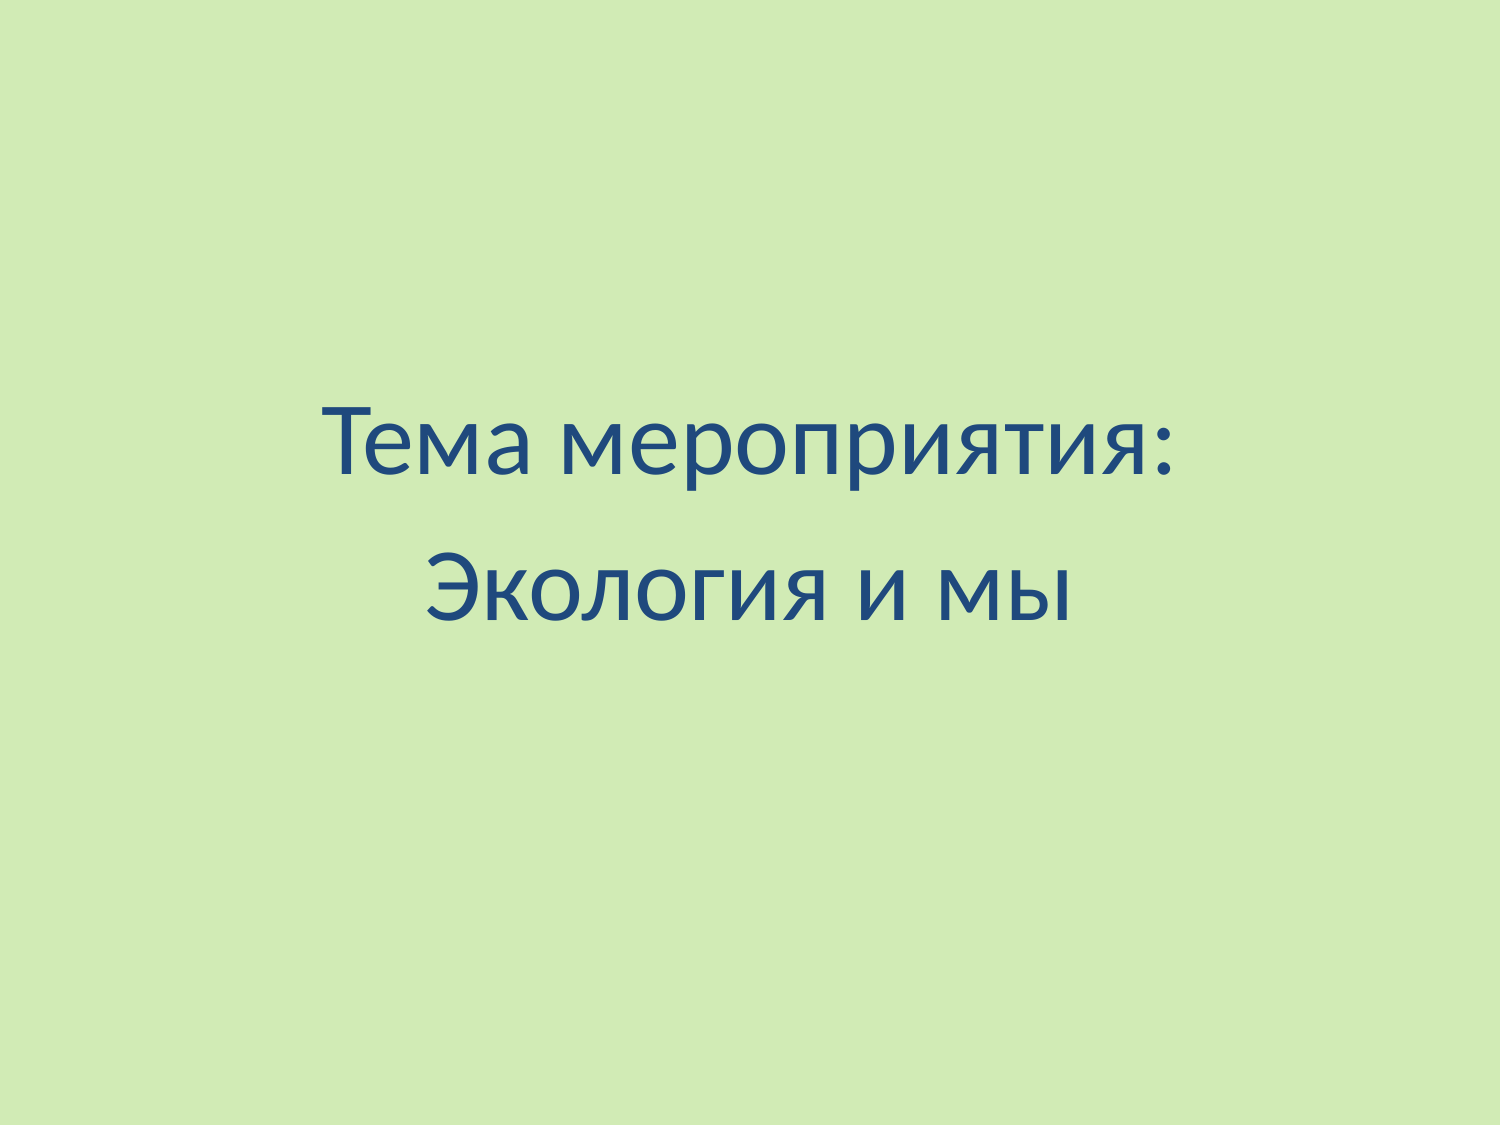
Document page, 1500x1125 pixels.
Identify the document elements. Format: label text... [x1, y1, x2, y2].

list Тема мероприятия: Экология и мы [75, 262, 1425, 1005]
